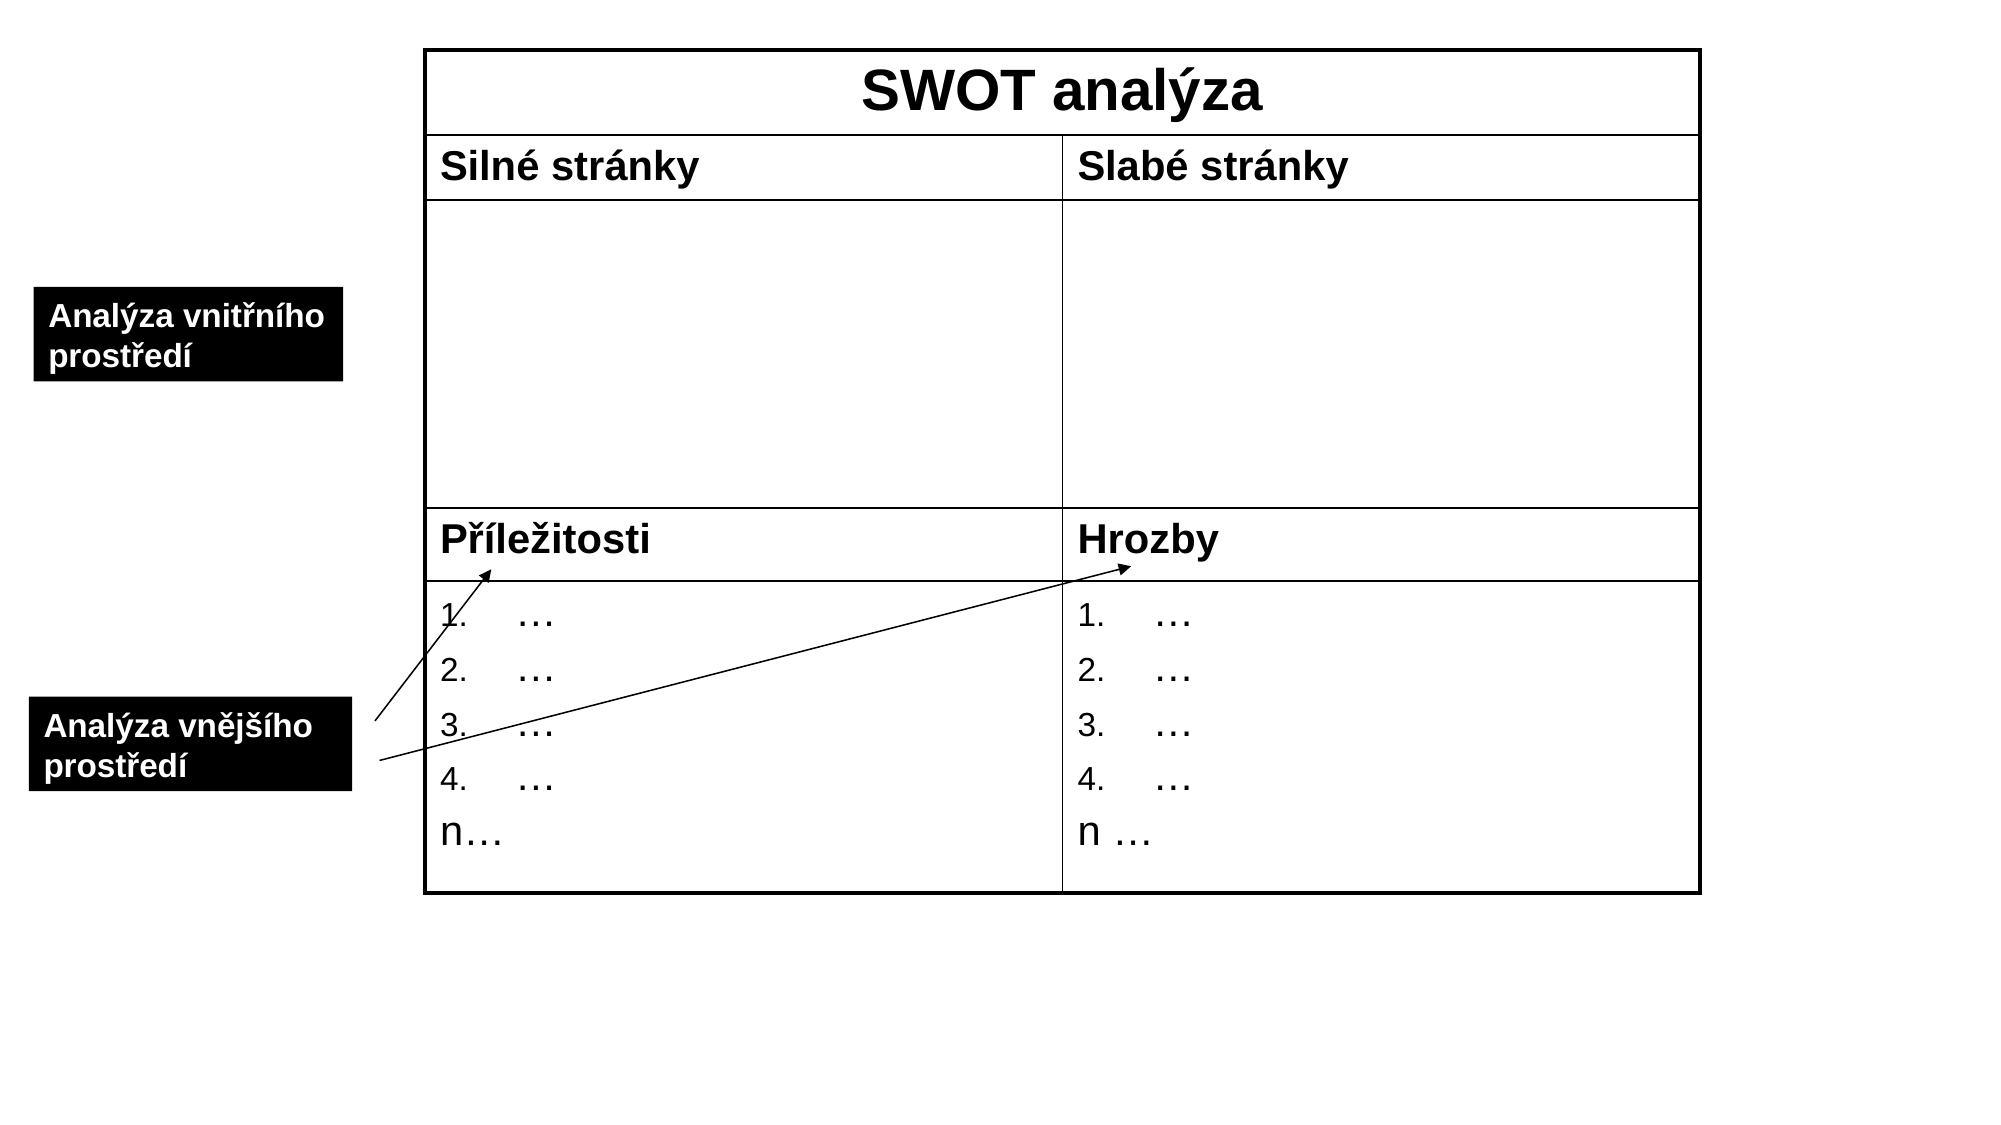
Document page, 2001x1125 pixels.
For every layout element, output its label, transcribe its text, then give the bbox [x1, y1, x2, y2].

table_cell [427, 201, 1062, 507]
table_cell … … … … n … [1063, 582, 1698, 891]
table_cell [1063, 201, 1698, 507]
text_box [379, 566, 1132, 761]
table_cell … … … … n… [427, 769, 1062, 891]
table_cell Příležitosti [427, 509, 1062, 564]
table_cell Hrozby [1063, 509, 1698, 580]
table_header SWOT analýza [427, 52, 1698, 134]
table_cell Silné stránky [427, 136, 1062, 199]
table_cell Slabé stránky [1063, 136, 1698, 199]
text_box Analýza vnějšího prostředí [28, 696, 353, 792]
text_box Analýza vnitřního prostředí [33, 286, 344, 382]
